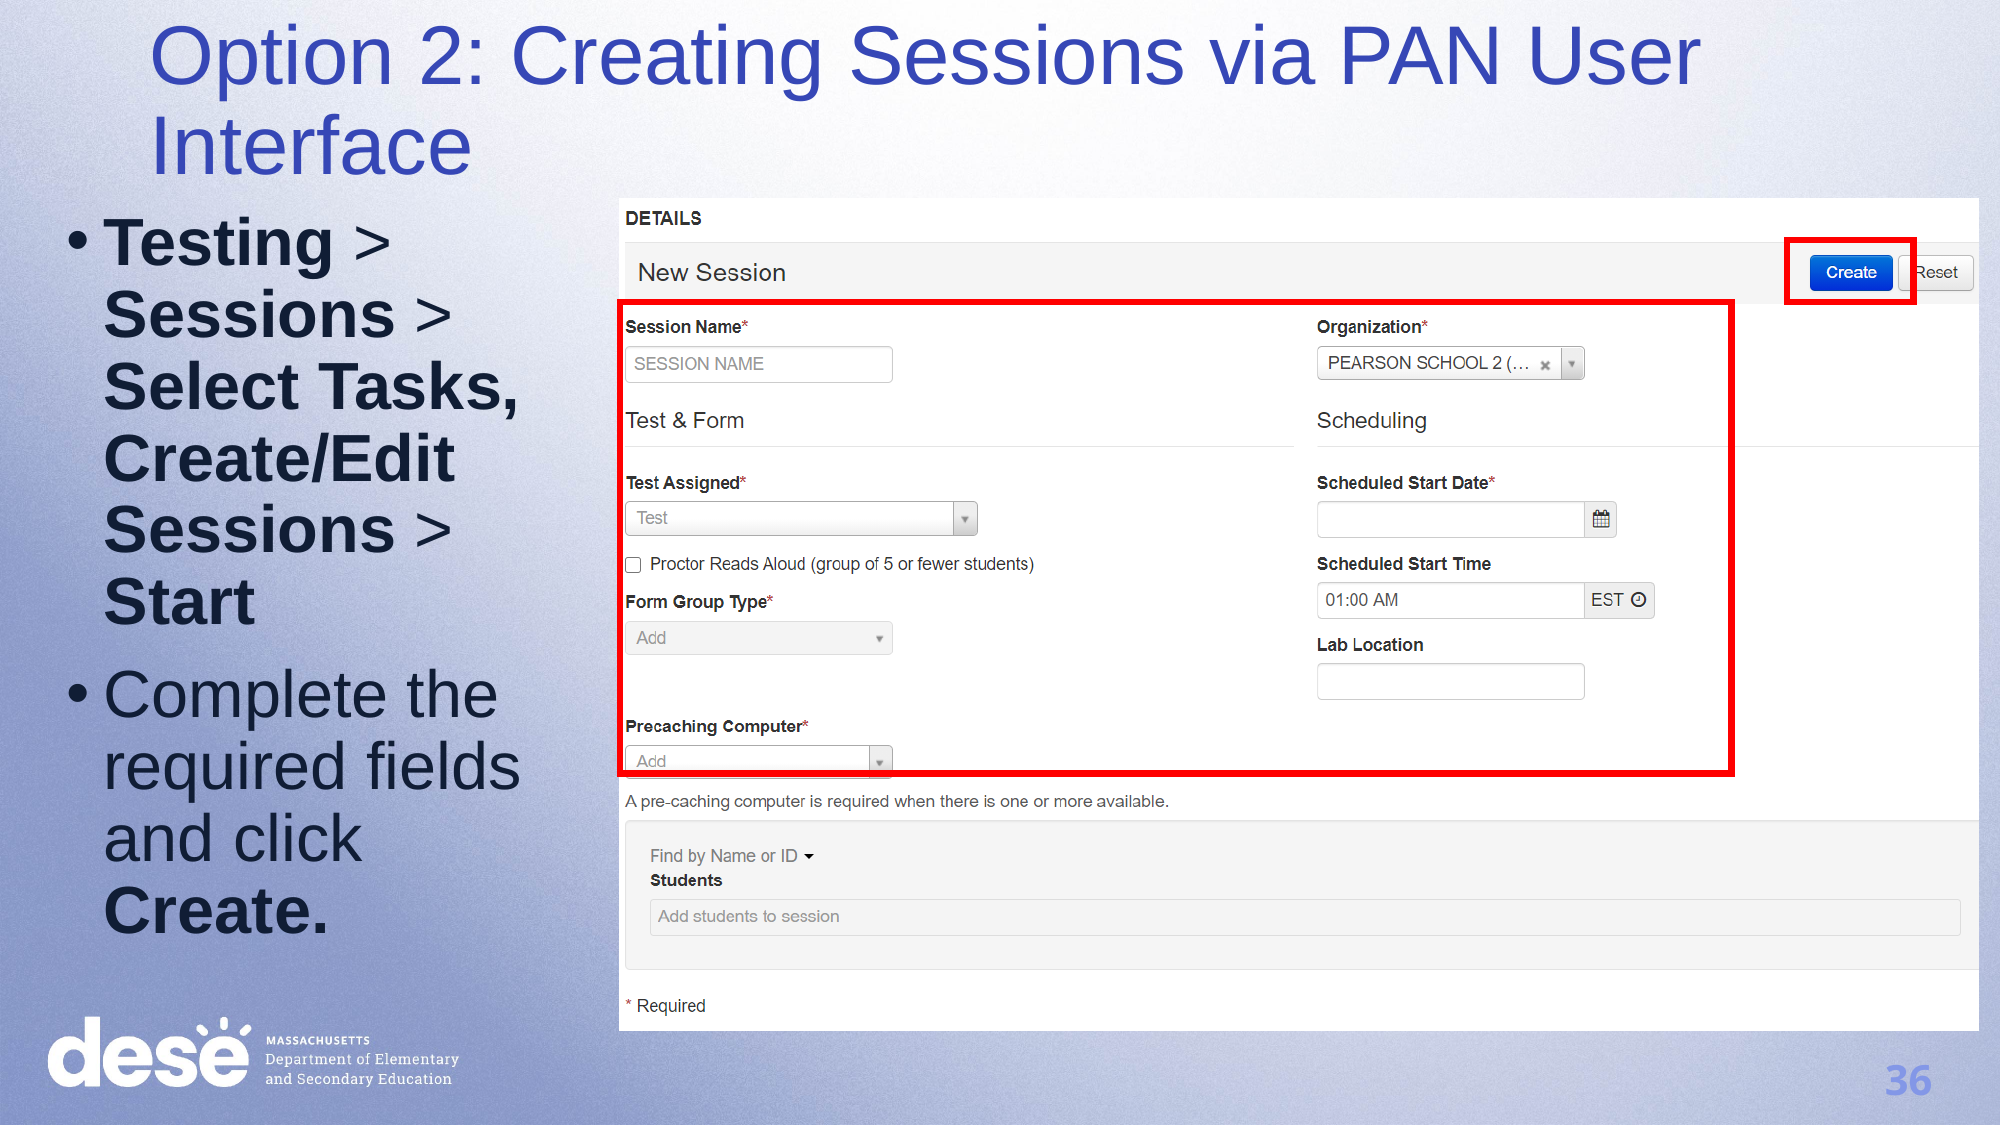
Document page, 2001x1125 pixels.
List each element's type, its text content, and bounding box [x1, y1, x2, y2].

picture [0, 0, 2000, 1125]
list Testing > Sessions > Select Tasks, Create/Edit Sessions > Start Complete the required fields and click Create. [51, 200, 598, 1029]
title Option 2: Creating Sessions via PAN User Interface [134, 47, 2000, 159]
